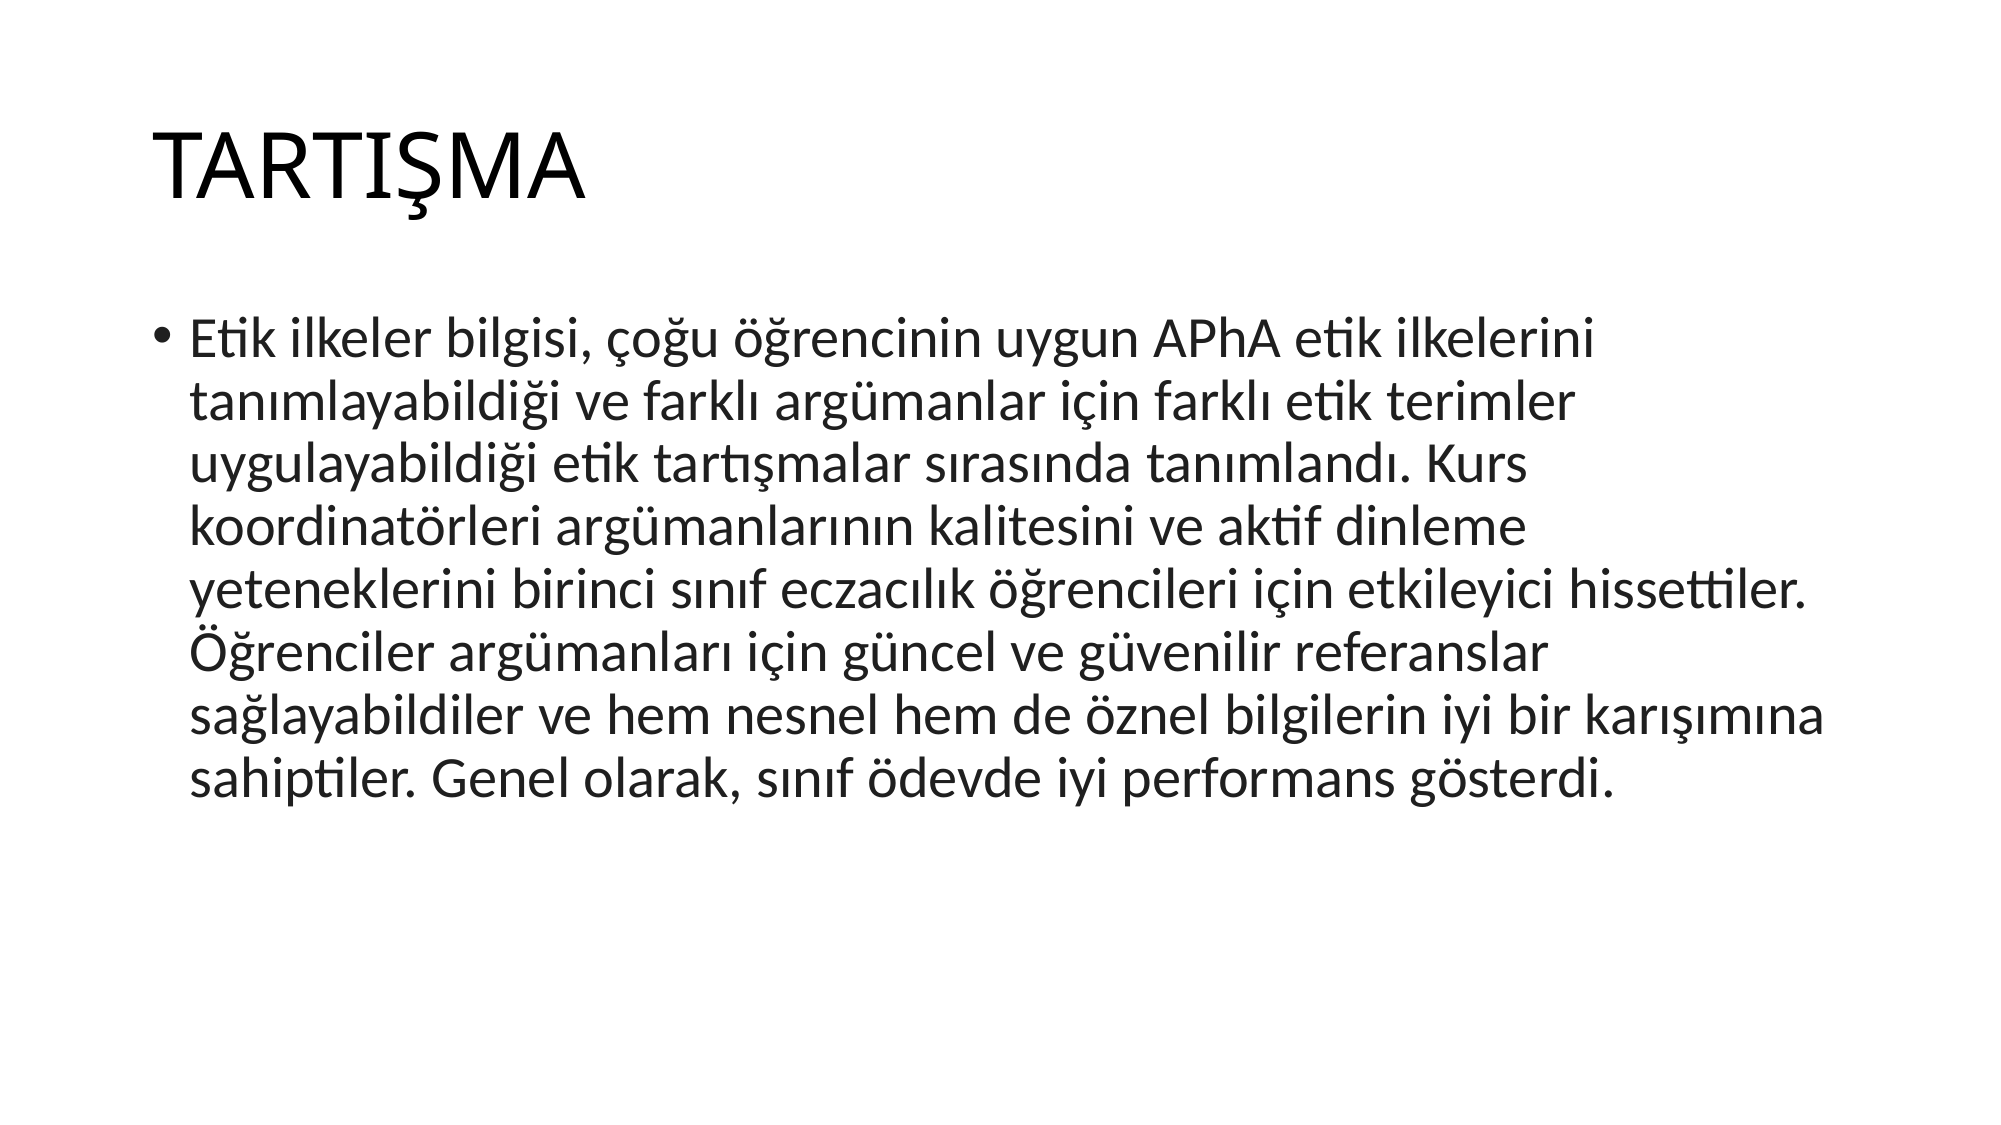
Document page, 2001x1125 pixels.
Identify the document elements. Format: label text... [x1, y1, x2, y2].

list Etik ilkeler bilgisi, çoğu öğrencinin uygun APhA etik ilkelerini tanımlayabildiği ve farklı argümanlar için farklı etik terimler uygulayabildiği etik tartışmalar sırasında tanımlandı. Kurs koordinatörleri argümanlarının kalitesini ve aktif dinleme yeteneklerini birinci sınıf eczacılık öğrencileri için etkileyici hissettiler. Öğrenciler argümanları için güncel ve güvenilir referanslar sağlayabildiler ve hem nesnel hem de öznel bilgilerin iyi bir karışımına sahiptiler. Genel olarak, sınıf ödevde iyi performans gösterdi. [137, 299, 1863, 1014]
title TARTIŞMA [137, 59, 1863, 278]
